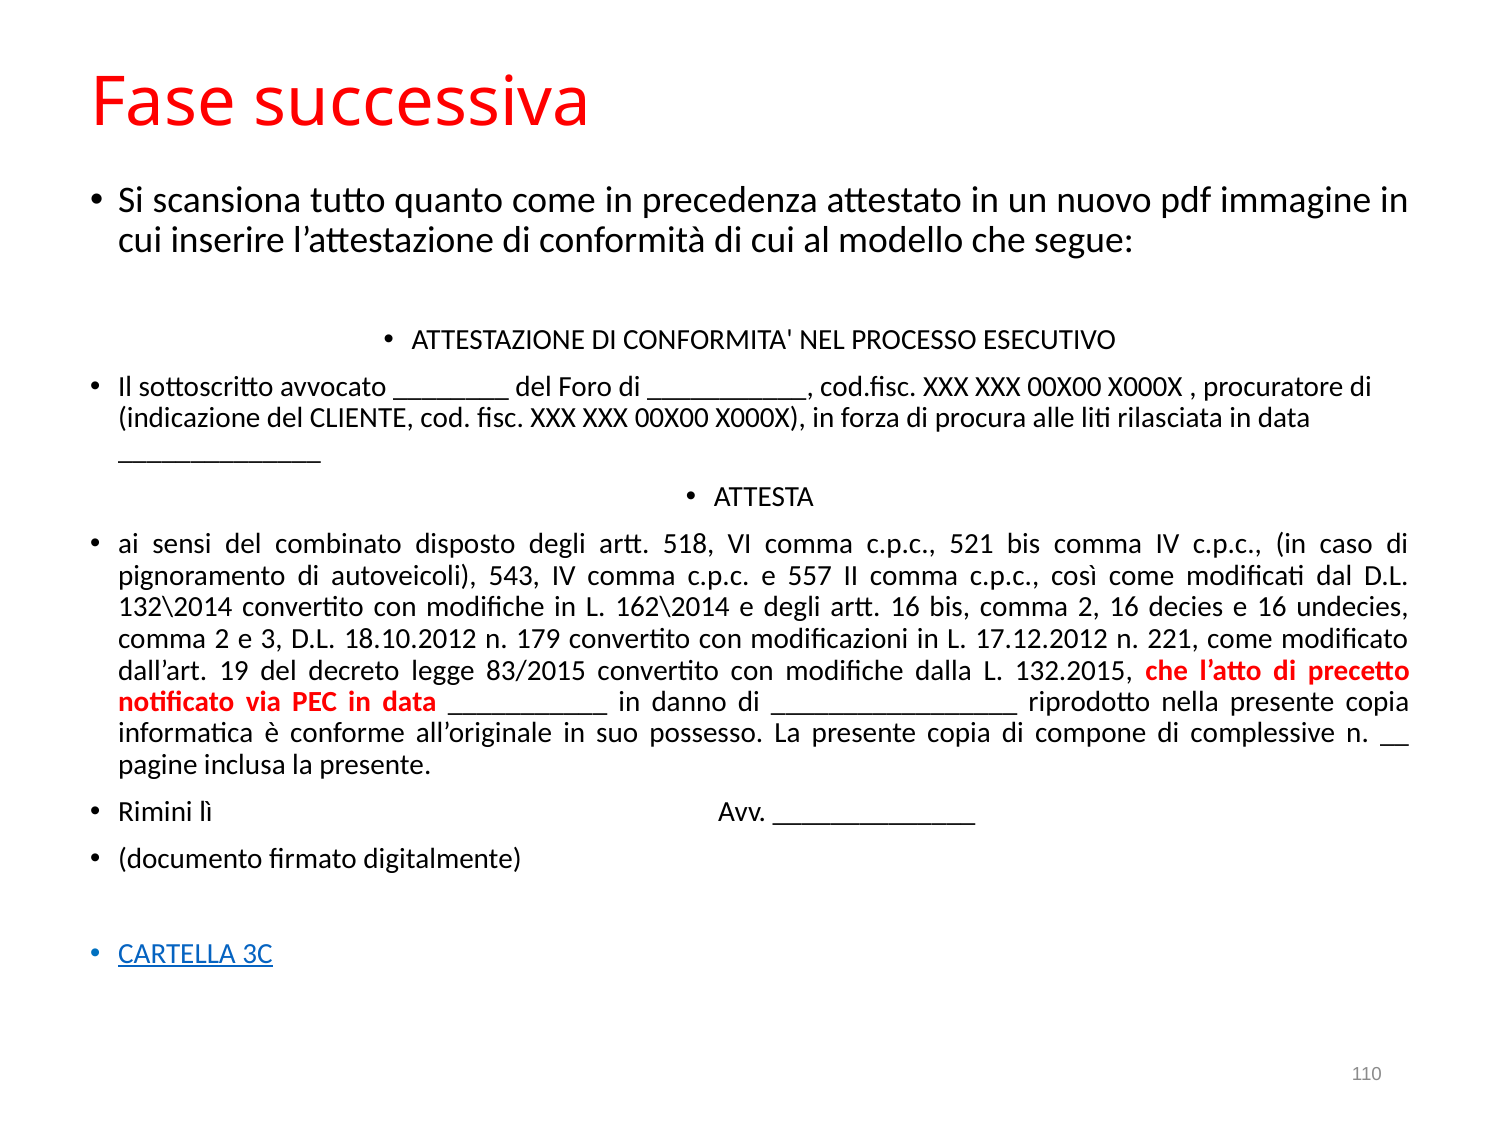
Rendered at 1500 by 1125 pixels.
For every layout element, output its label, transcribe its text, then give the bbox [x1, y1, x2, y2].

title Fase successiva [75, 45, 1425, 161]
slide_number 110 [1059, 1042, 1397, 1103]
list Si scansiona tutto quanto come in precedenza attestato in un nuovo pdf immagine in cui inserire l’attestazione di conformità di cui al modello che segue: ATTESTAZIONE DI CONFORMITA' NEL PROCESSO ESECUTIVO Il sottoscritto avvocato ________ del Foro di ___________, cod.fisc. XXX XXX 00X00 X000X , procuratore di (indicazione del CLIENTE, cod. fisc. XXX XXX 00X00 X000X), in forza di procura alle liti rilasciata in data ______________ ATTESTA ai sensi del combinato disposto degli artt. 518, VI comma c.p.c., 521 bis comma IV c.p.c., (in caso di pignoramento di autoveicoli), 543, IV comma c.p.c. e 557 II comma c.p.c., così come modificati dal D.L. 132\2014 convertito con modifiche in L. 162\2014 e degli artt. 16 bis, comma 2, 16 decies e 16 undecies, comma 2 e 3, D.L. 18.10.2012 n. 179 convertito con modificazioni in L. 17.12.2012 n. 221, come modificato dall’art. 19 del decreto legge 83/2015 convertito con modifiche dalla L. 132.2015, che l’atto di precetto notificato via PEC in data ___________ in danno di _________________ riprodotto nella presente copia informatica è conforme all’originale in suo possesso. La presente copia di compone di complessive n. __ pagine inclusa la presente. Rimini lì Avv. ______________ (documento firmato digitalmente) CARTELLA 3C [75, 172, 1425, 1005]
